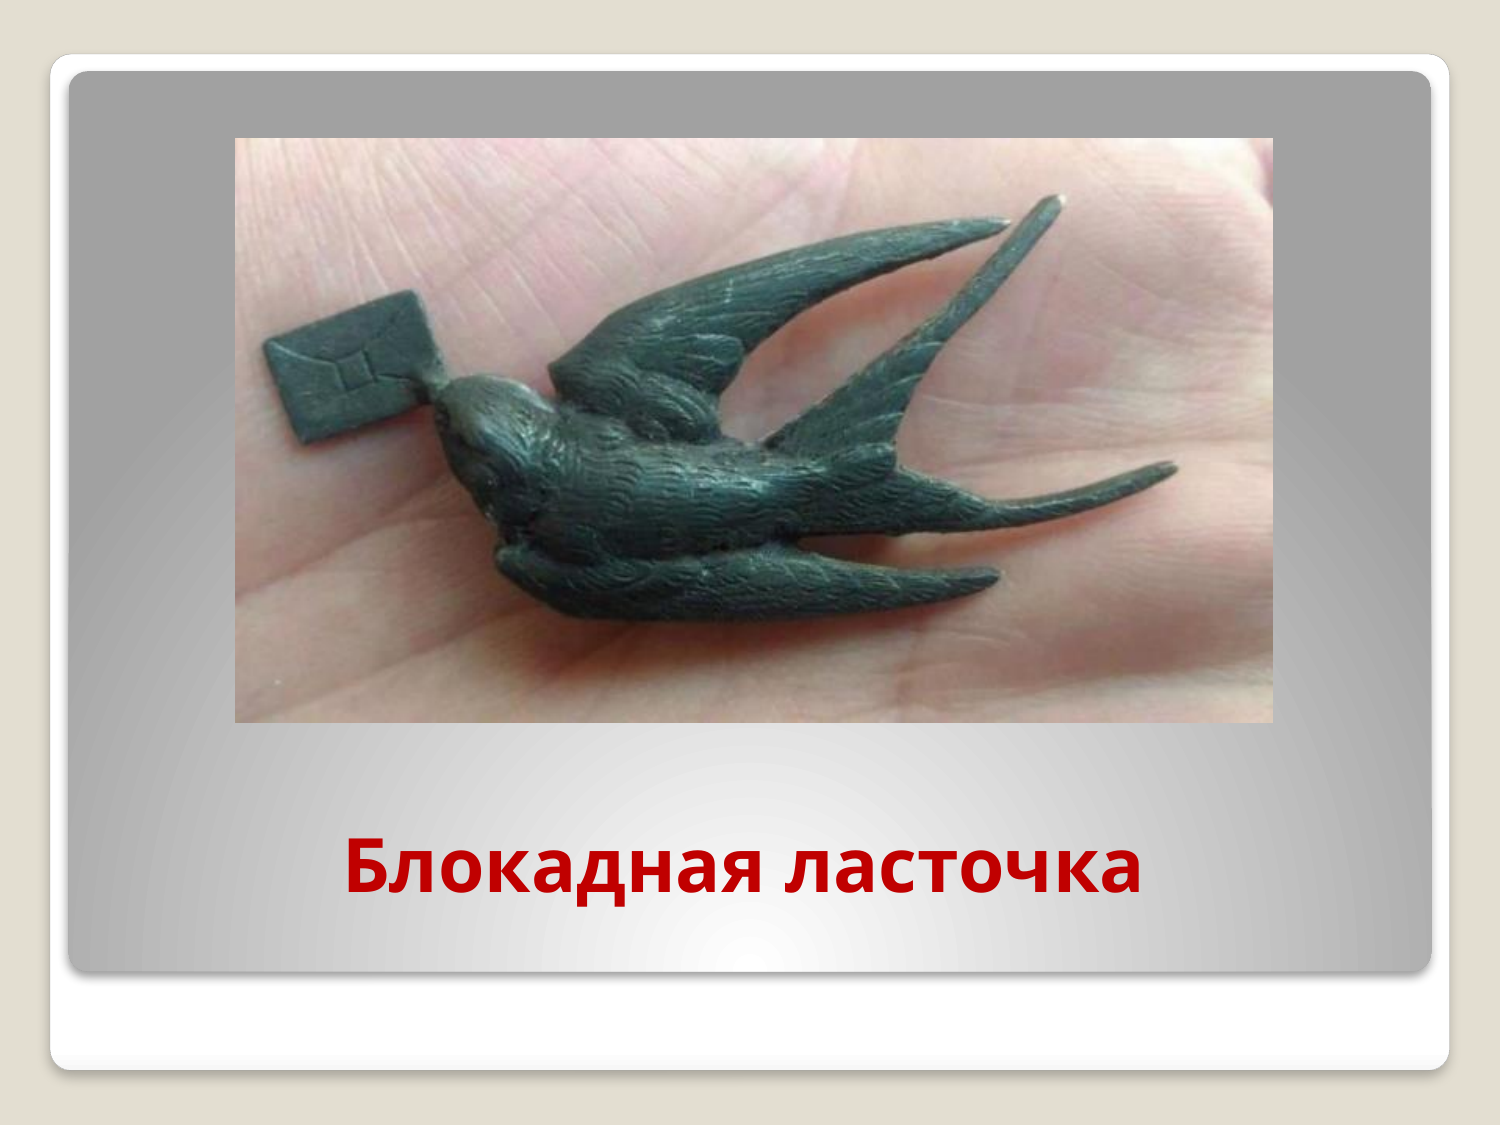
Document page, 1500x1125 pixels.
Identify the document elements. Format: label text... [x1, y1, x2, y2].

title Блокадная ласточка [75, 800, 1413, 915]
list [234, 138, 1273, 723]
